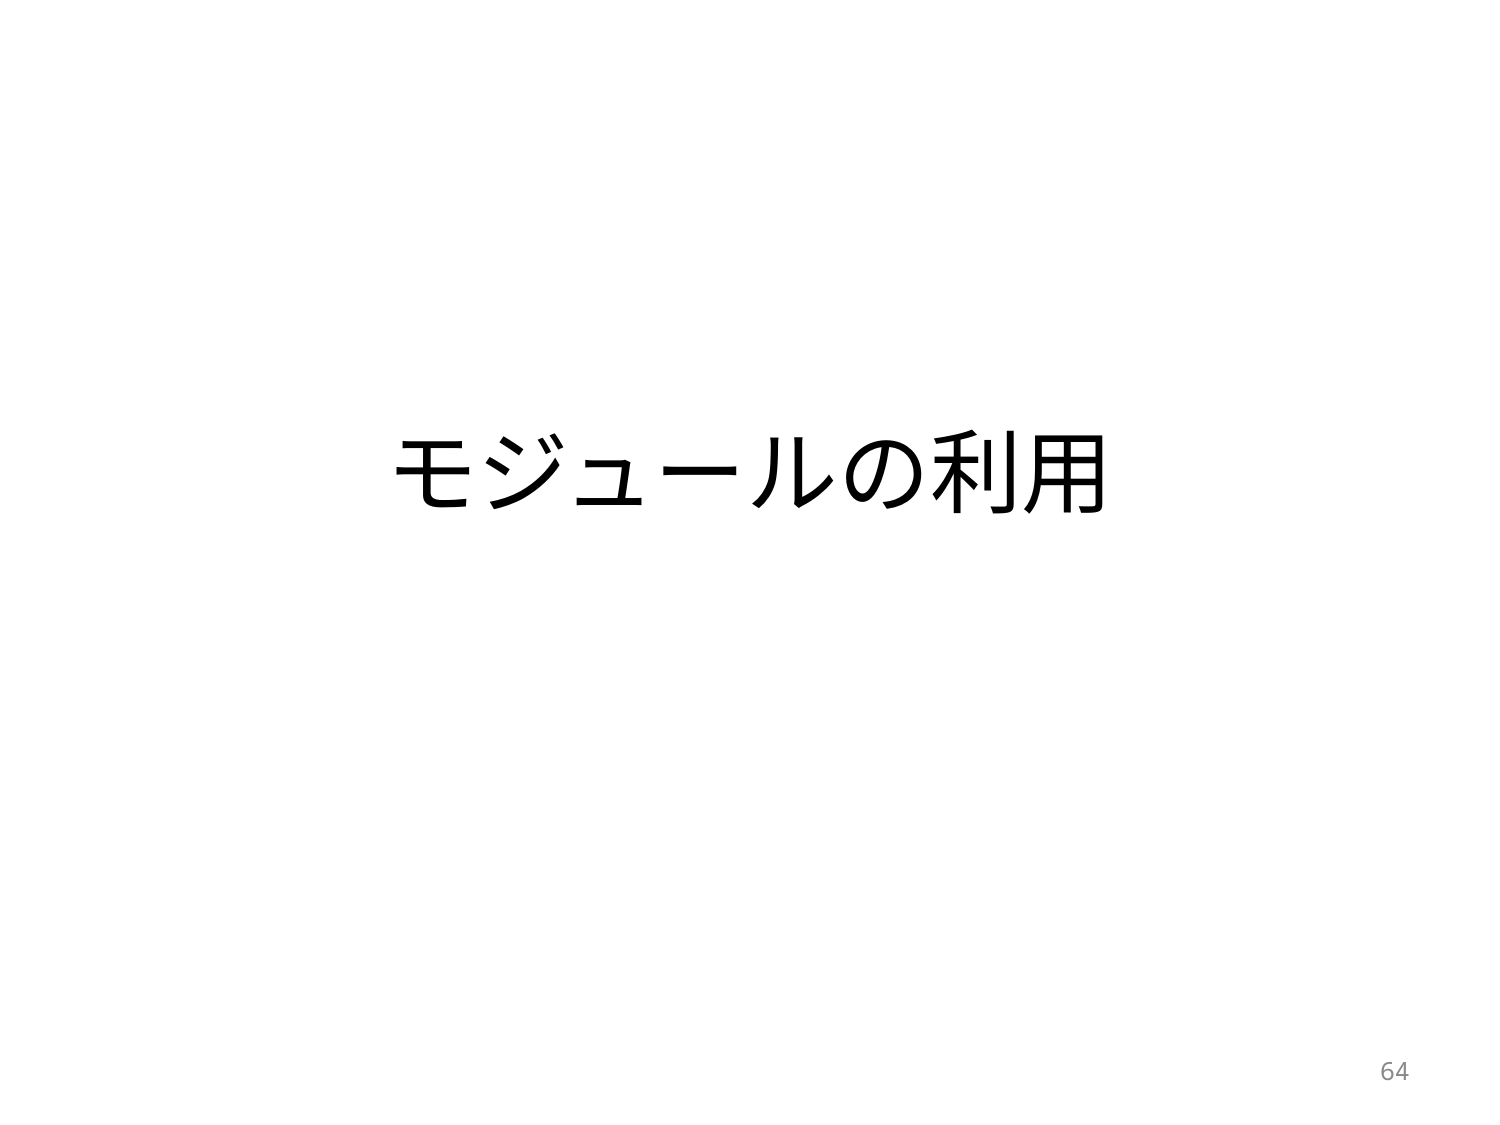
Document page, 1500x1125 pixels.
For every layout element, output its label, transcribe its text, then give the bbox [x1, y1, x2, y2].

title モジュールの利用 [112, 349, 1388, 591]
slide_number 64 [1074, 1042, 1425, 1103]
